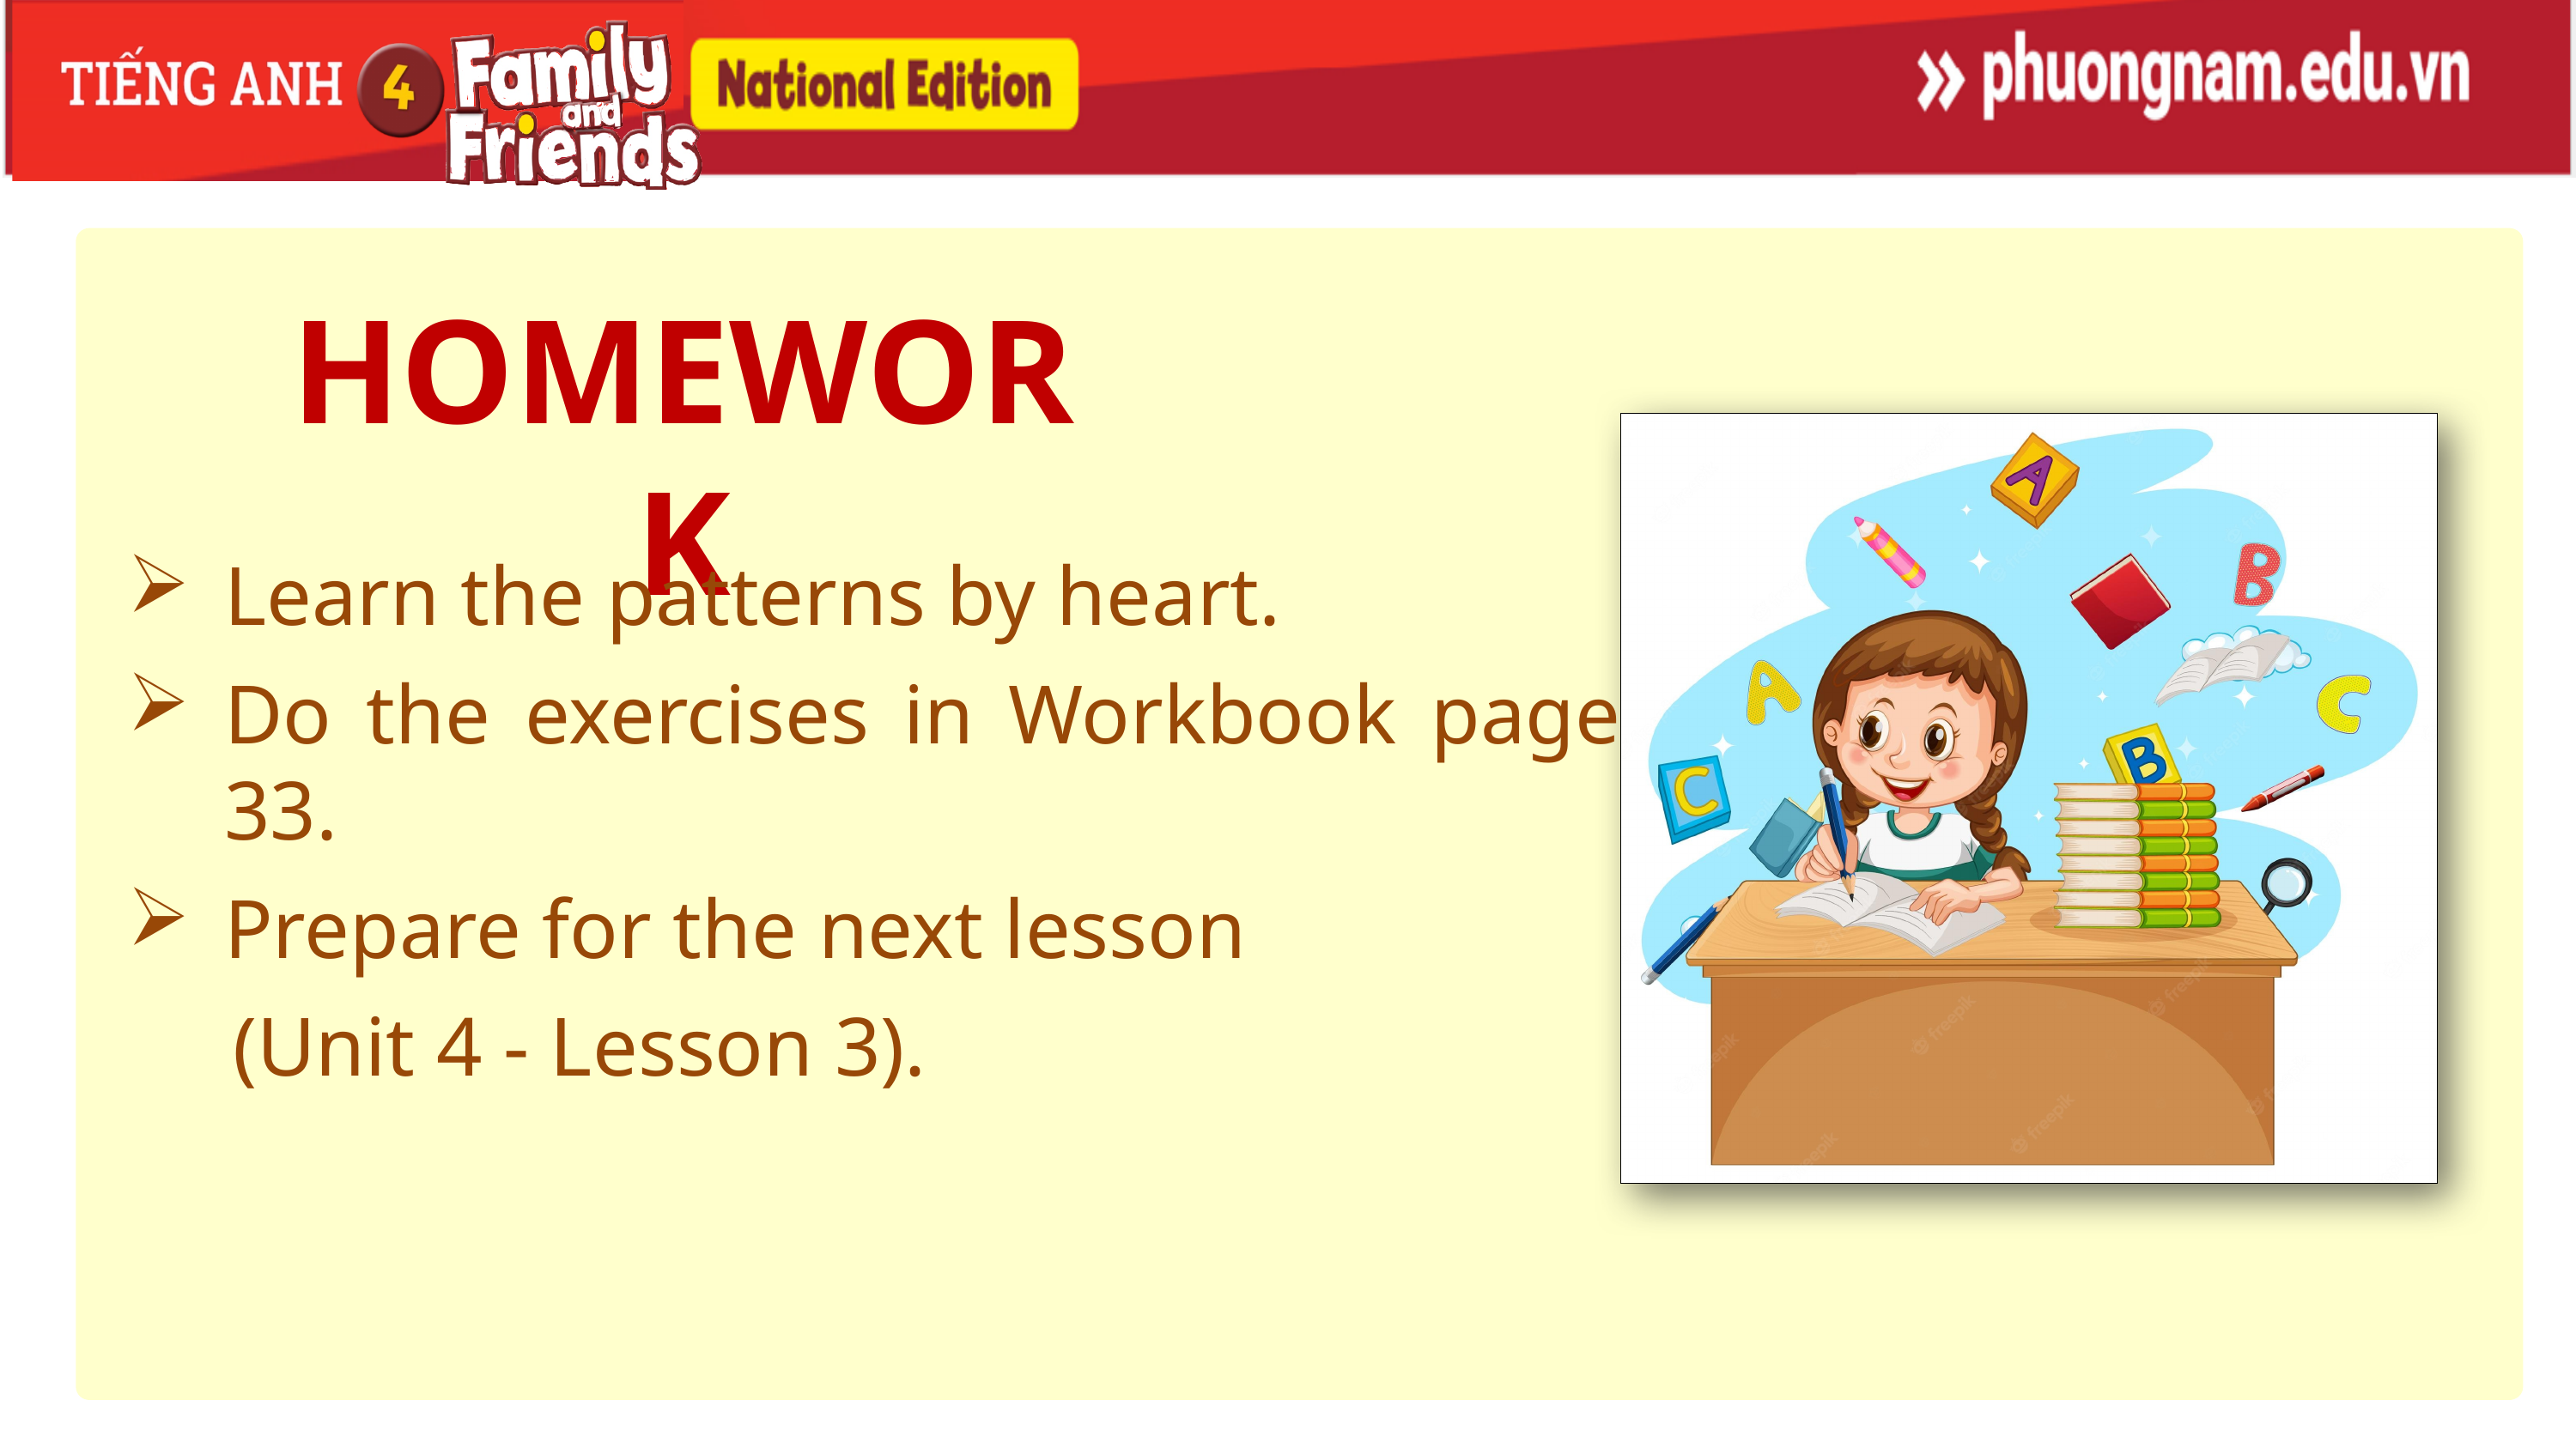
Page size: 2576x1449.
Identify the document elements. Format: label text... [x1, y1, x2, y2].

text_box HOMEWORK [275, 281, 1091, 538]
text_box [2, 0, 2576, 190]
text_box Learn the patterns by heart. Do the exercises in Workbook page 33. Prepare for the next lesson (Unit 4 - Lesson 3). [114, 538, 1616, 1100]
text_box [76, 227, 2524, 1400]
picture [1620, 412, 2438, 1184]
